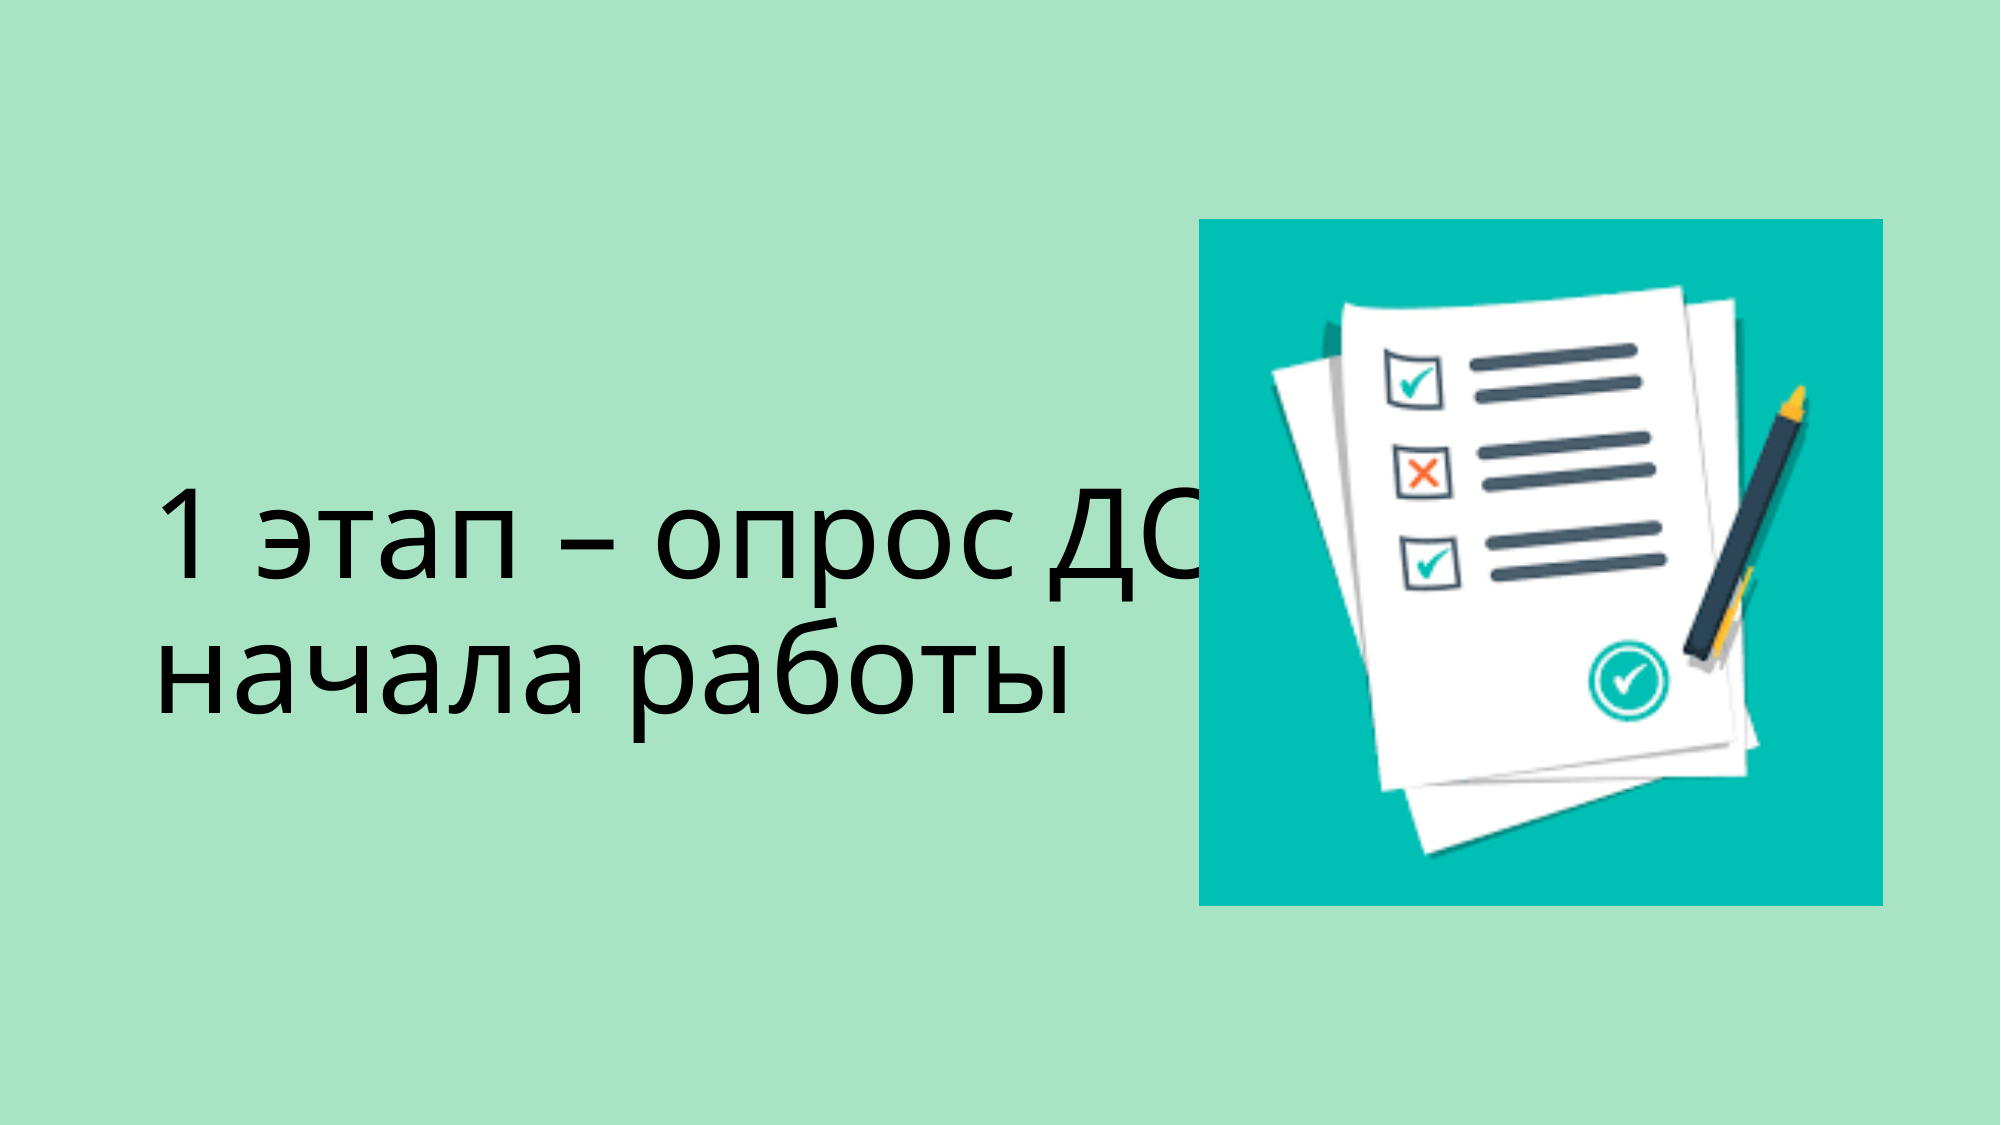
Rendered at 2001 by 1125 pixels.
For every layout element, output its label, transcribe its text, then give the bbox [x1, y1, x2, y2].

picture [1199, 219, 1883, 906]
title 1 этап – опрос ДО начала работы [136, 280, 1199, 749]
